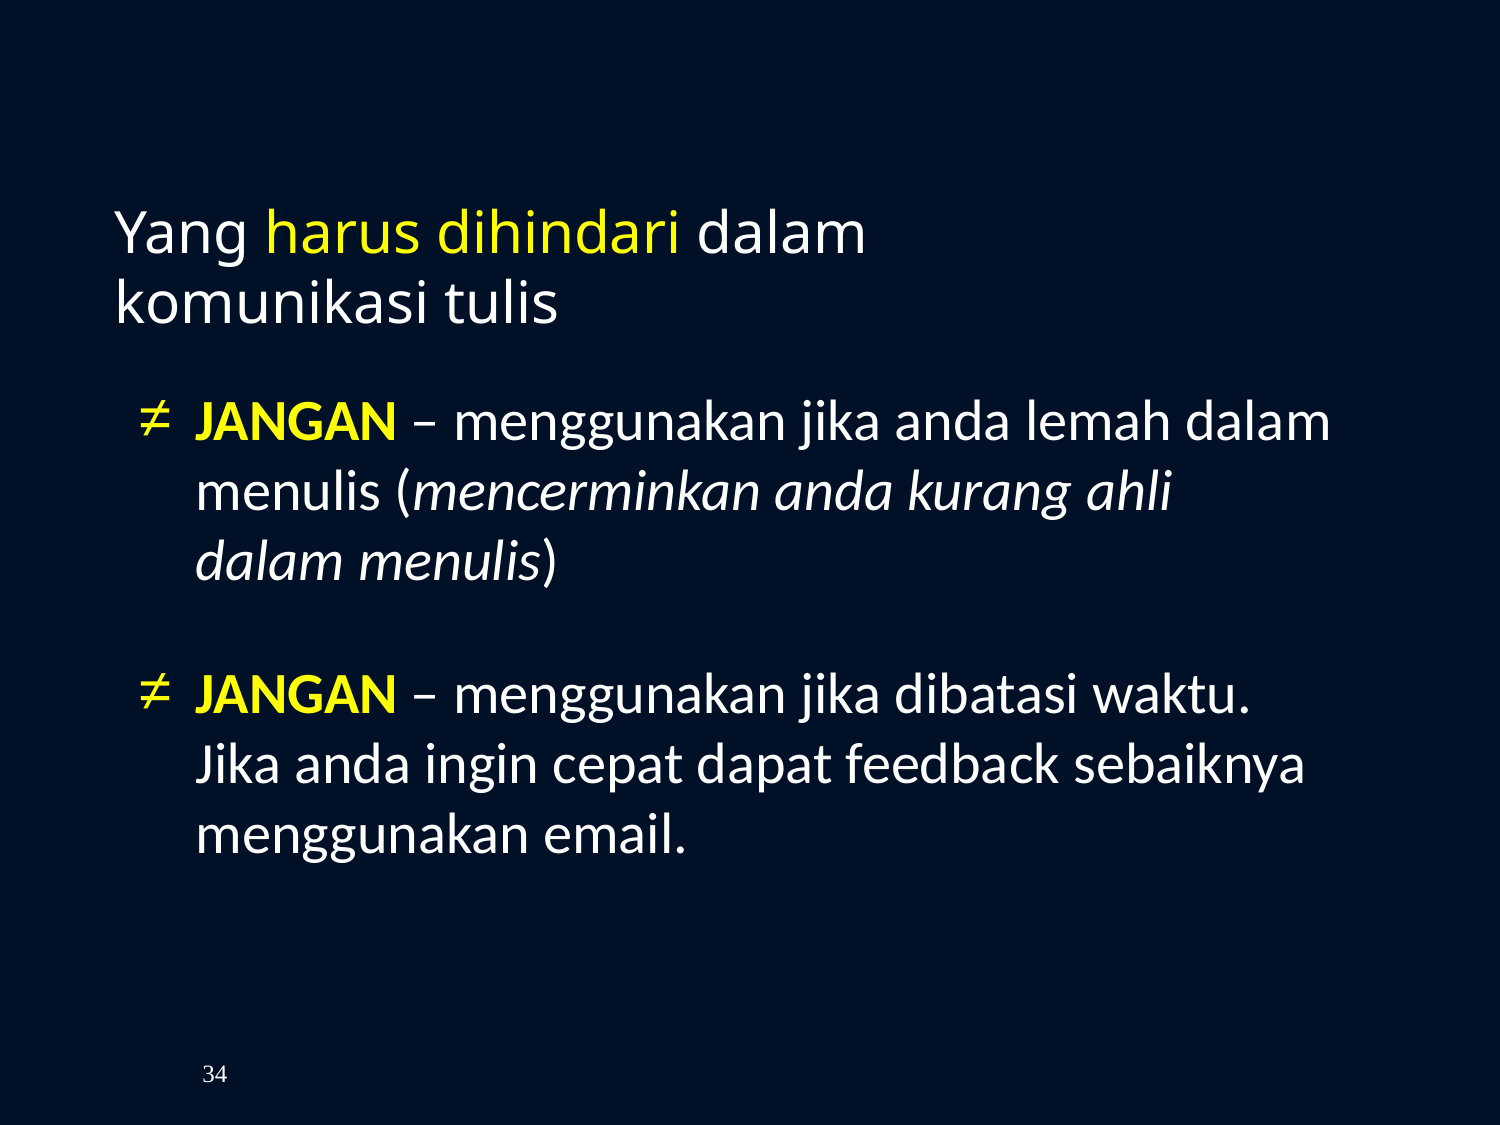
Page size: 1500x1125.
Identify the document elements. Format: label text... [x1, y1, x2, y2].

text_box JANGAN – menggunakan jika dibatasi waktu. Jika anda ingin cepat dapat feedback sebaiknya menggunakan email. [125, 647, 1350, 873]
text_box Yang harus dihindari dalam komunikasi tulis [99, 187, 1163, 343]
text_box JANGAN – menggunakan jika anda lemah dalam menulis (mencerminkan anda kurang ahli dalam menulis) [125, 375, 1350, 600]
slide_number 34 [187, 1050, 994, 1096]
